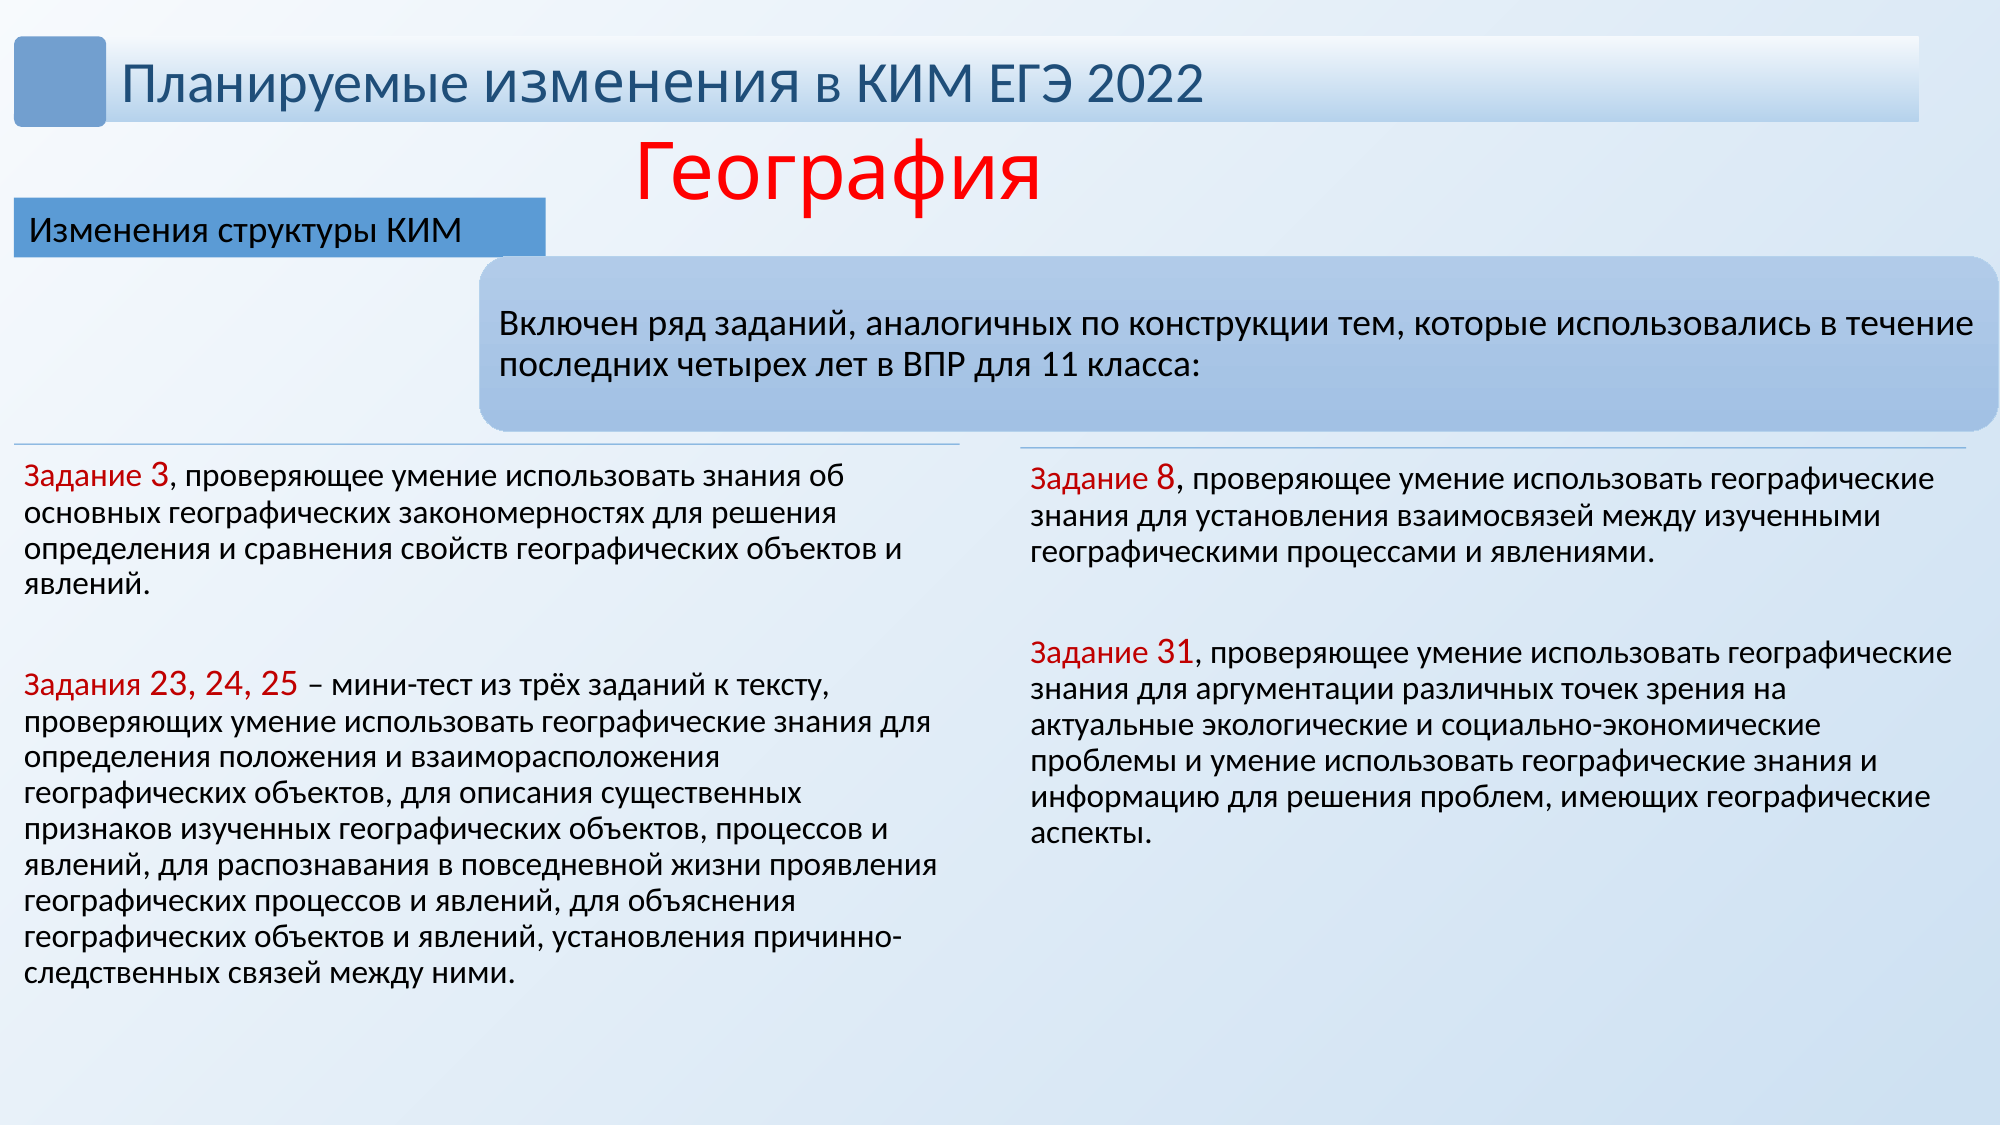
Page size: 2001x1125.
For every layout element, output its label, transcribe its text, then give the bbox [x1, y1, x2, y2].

text_box Планируемые изменения в КИМ ЕГЭ 2022 [107, 36, 1919, 122]
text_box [1020, 447, 1967, 1125]
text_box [479, 253, 1999, 432]
title География [618, 122, 1088, 234]
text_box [14, 444, 960, 1125]
picture [14, 36, 107, 127]
text_box Изменения структуры КИМ [13, 197, 546, 258]
